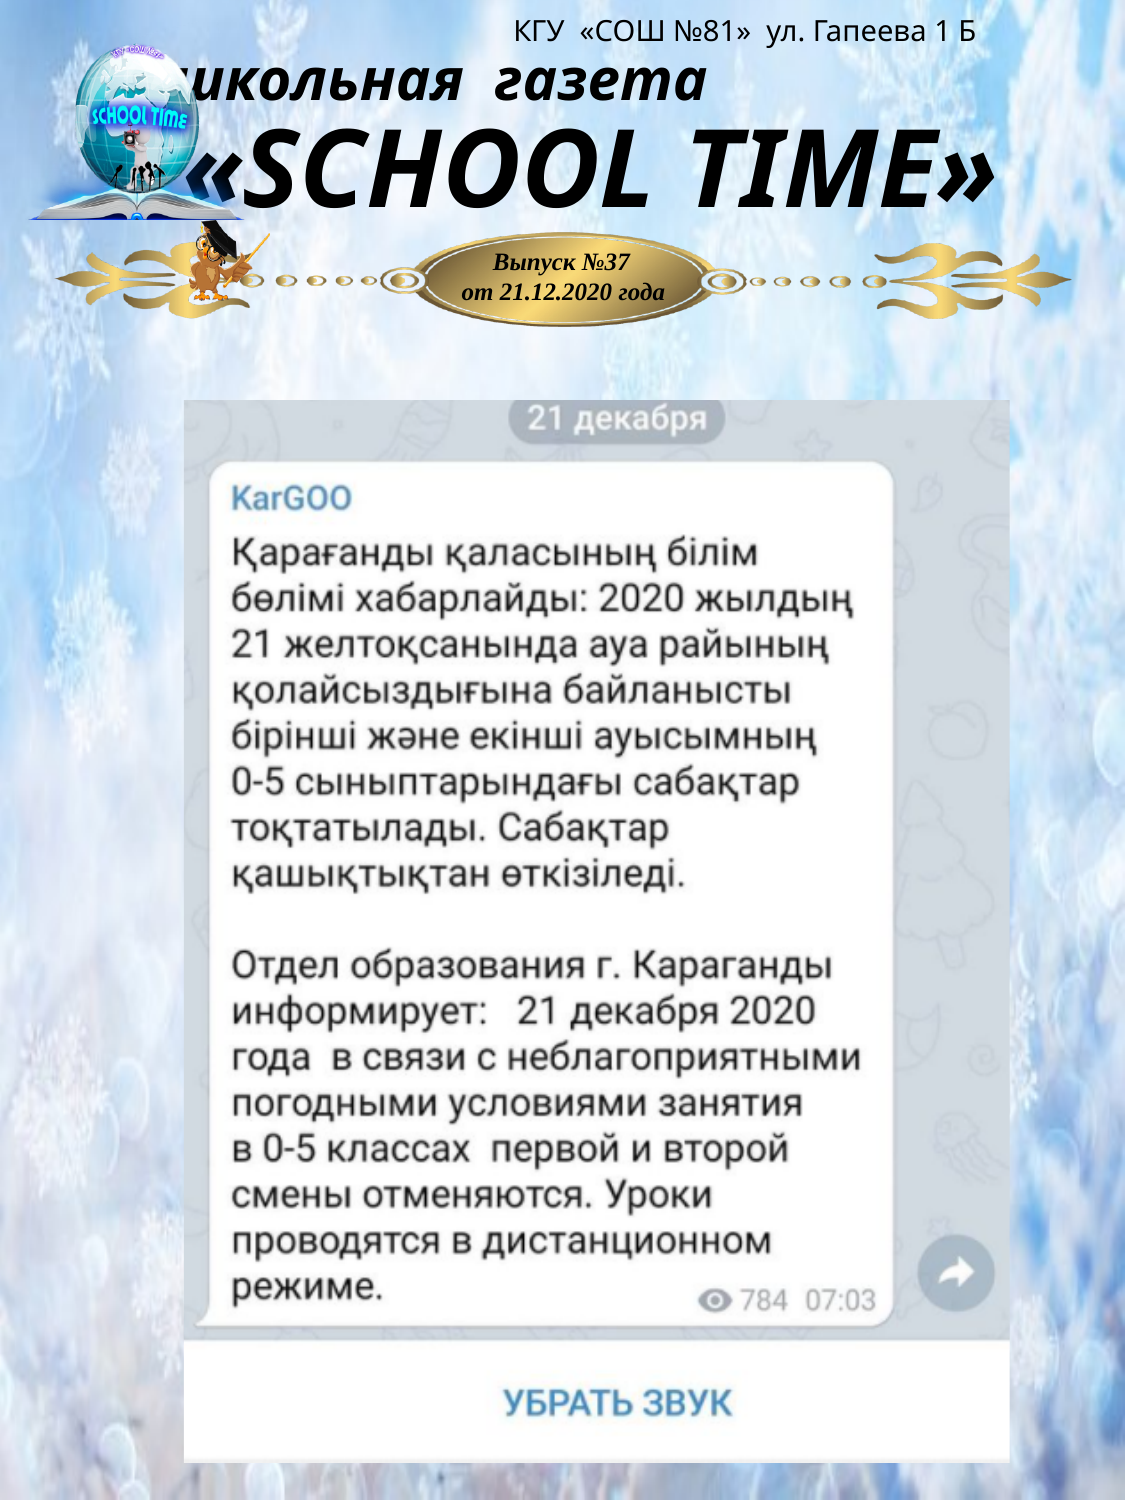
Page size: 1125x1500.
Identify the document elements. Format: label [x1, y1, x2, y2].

text_box [25, 3, 1125, 327]
picture [0, 0, 1125, 1500]
